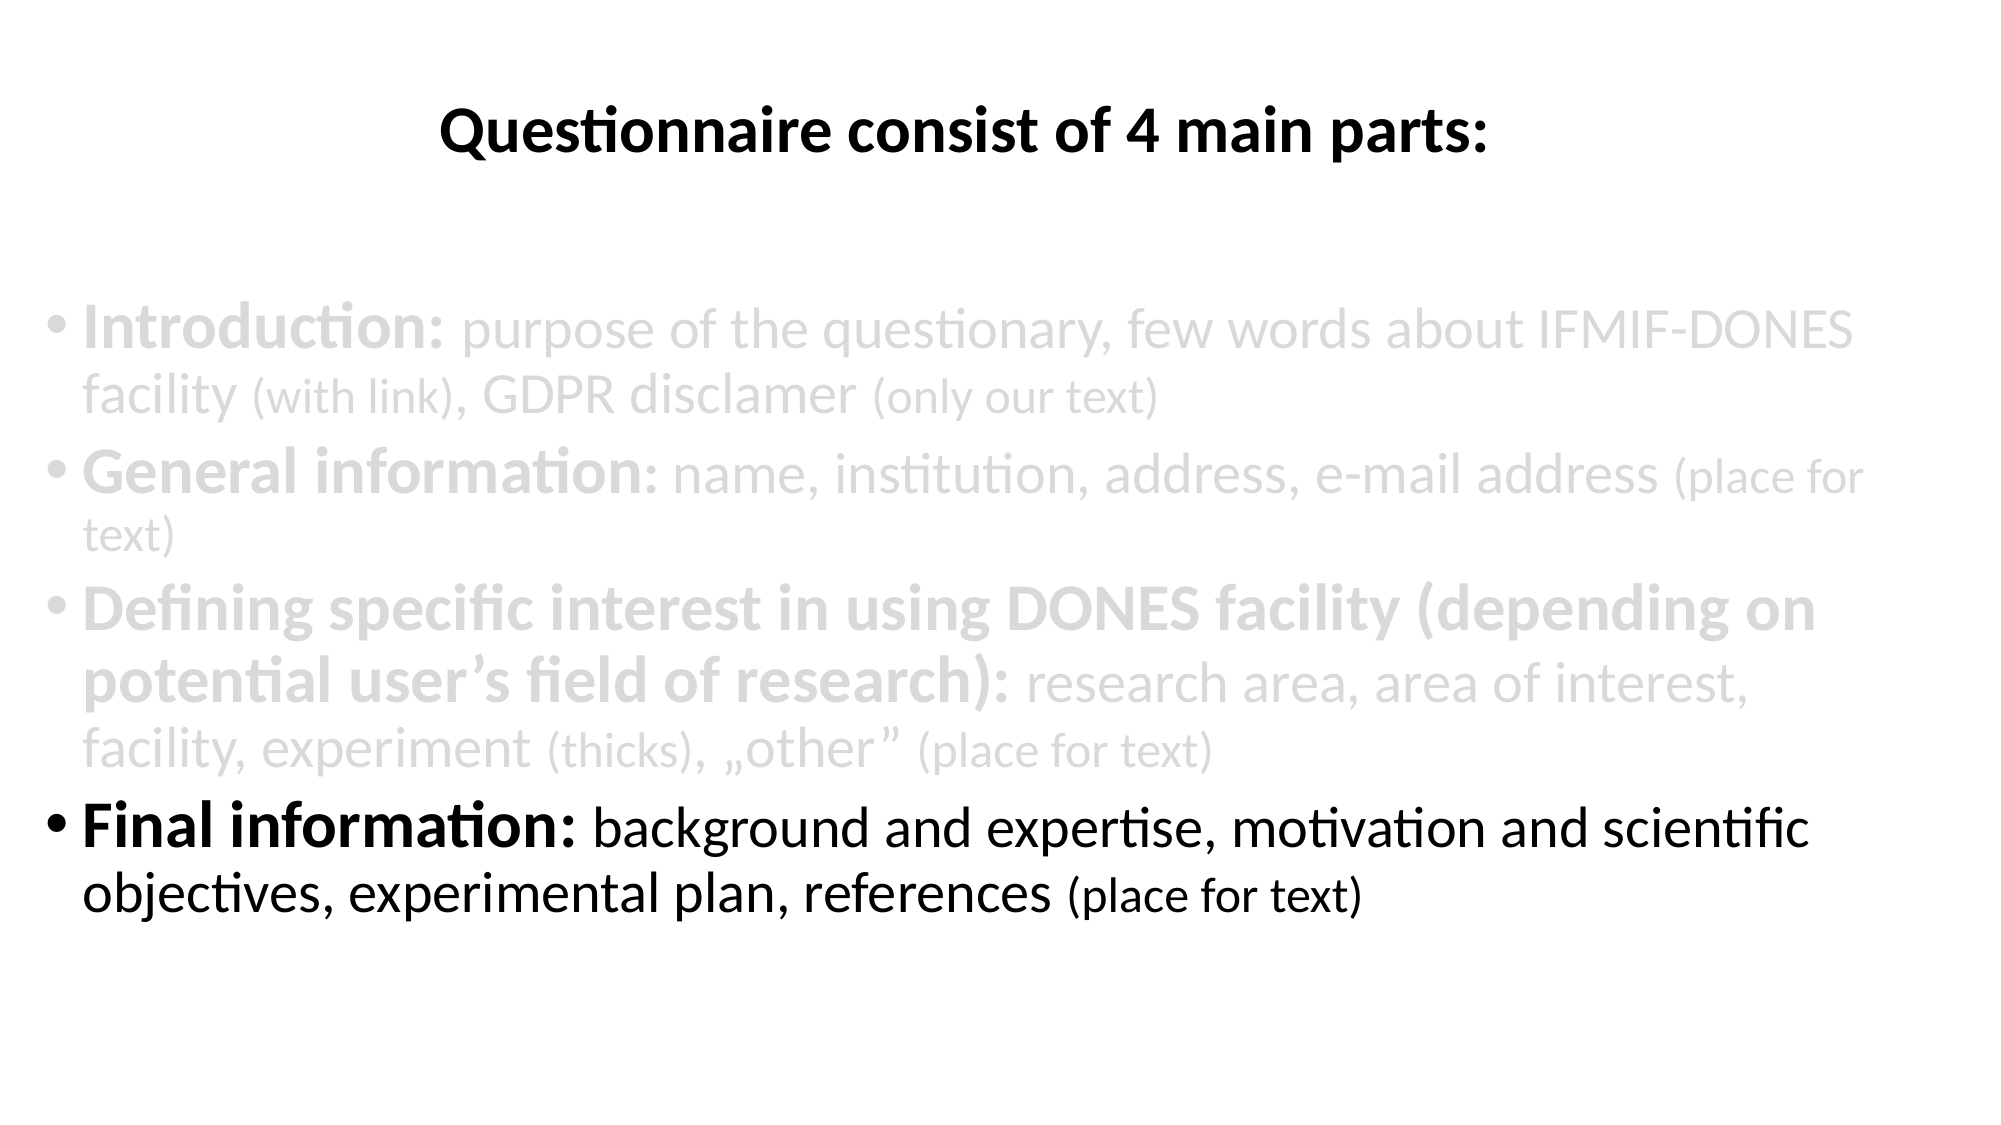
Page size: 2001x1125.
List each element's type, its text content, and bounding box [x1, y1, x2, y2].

text_box Questionnaire consist of 4 main parts: [424, 78, 1507, 173]
list Introduction: purpose of the questionary, few words about IFMIF-DONES facility (with link), GDPR disclamer (only our text) General information: name, institution, address, e-mail address (place for text) Defining specific interest in using DONES facility (depending on potential user’s field of research): research area, area of interest, facility, experiment (thicks), „other” (place for text) Final information: background and expertise, motivation and scientific objectives, experimental plan, references (place for text) [8, 233, 1922, 1075]
